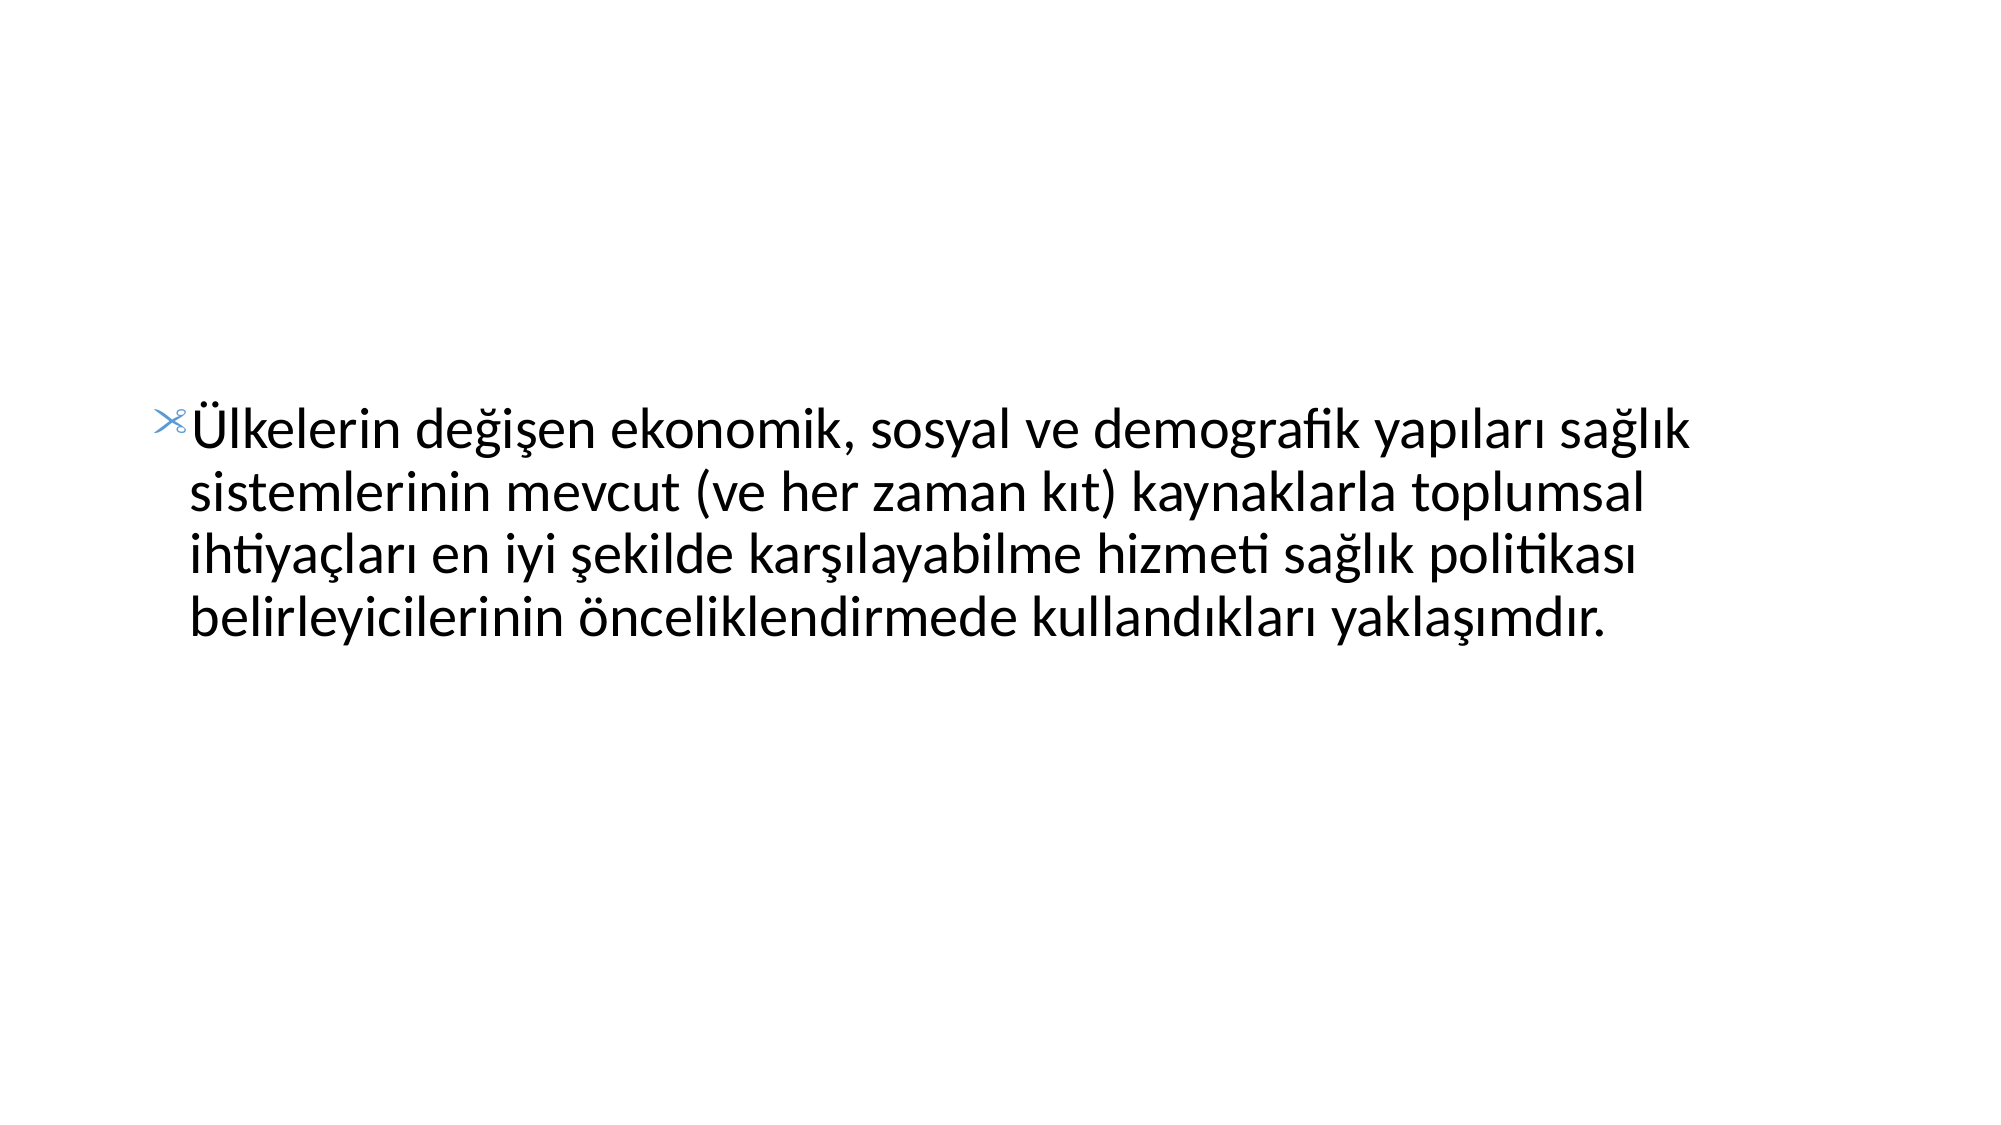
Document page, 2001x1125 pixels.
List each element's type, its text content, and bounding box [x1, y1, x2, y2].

list Ülkelerin değişen ekonomik, sosyal ve demografik yapıları sağlık sistemlerinin mevcut (ve her zaman kıt) kaynaklarla toplumsal ihtiyaçları en iyi şekilde karşılayabilme hizmeti sağlık politikası belirleyicilerinin önceliklendirmede kullandıkları yaklaşımdır. [137, 299, 1863, 1014]
